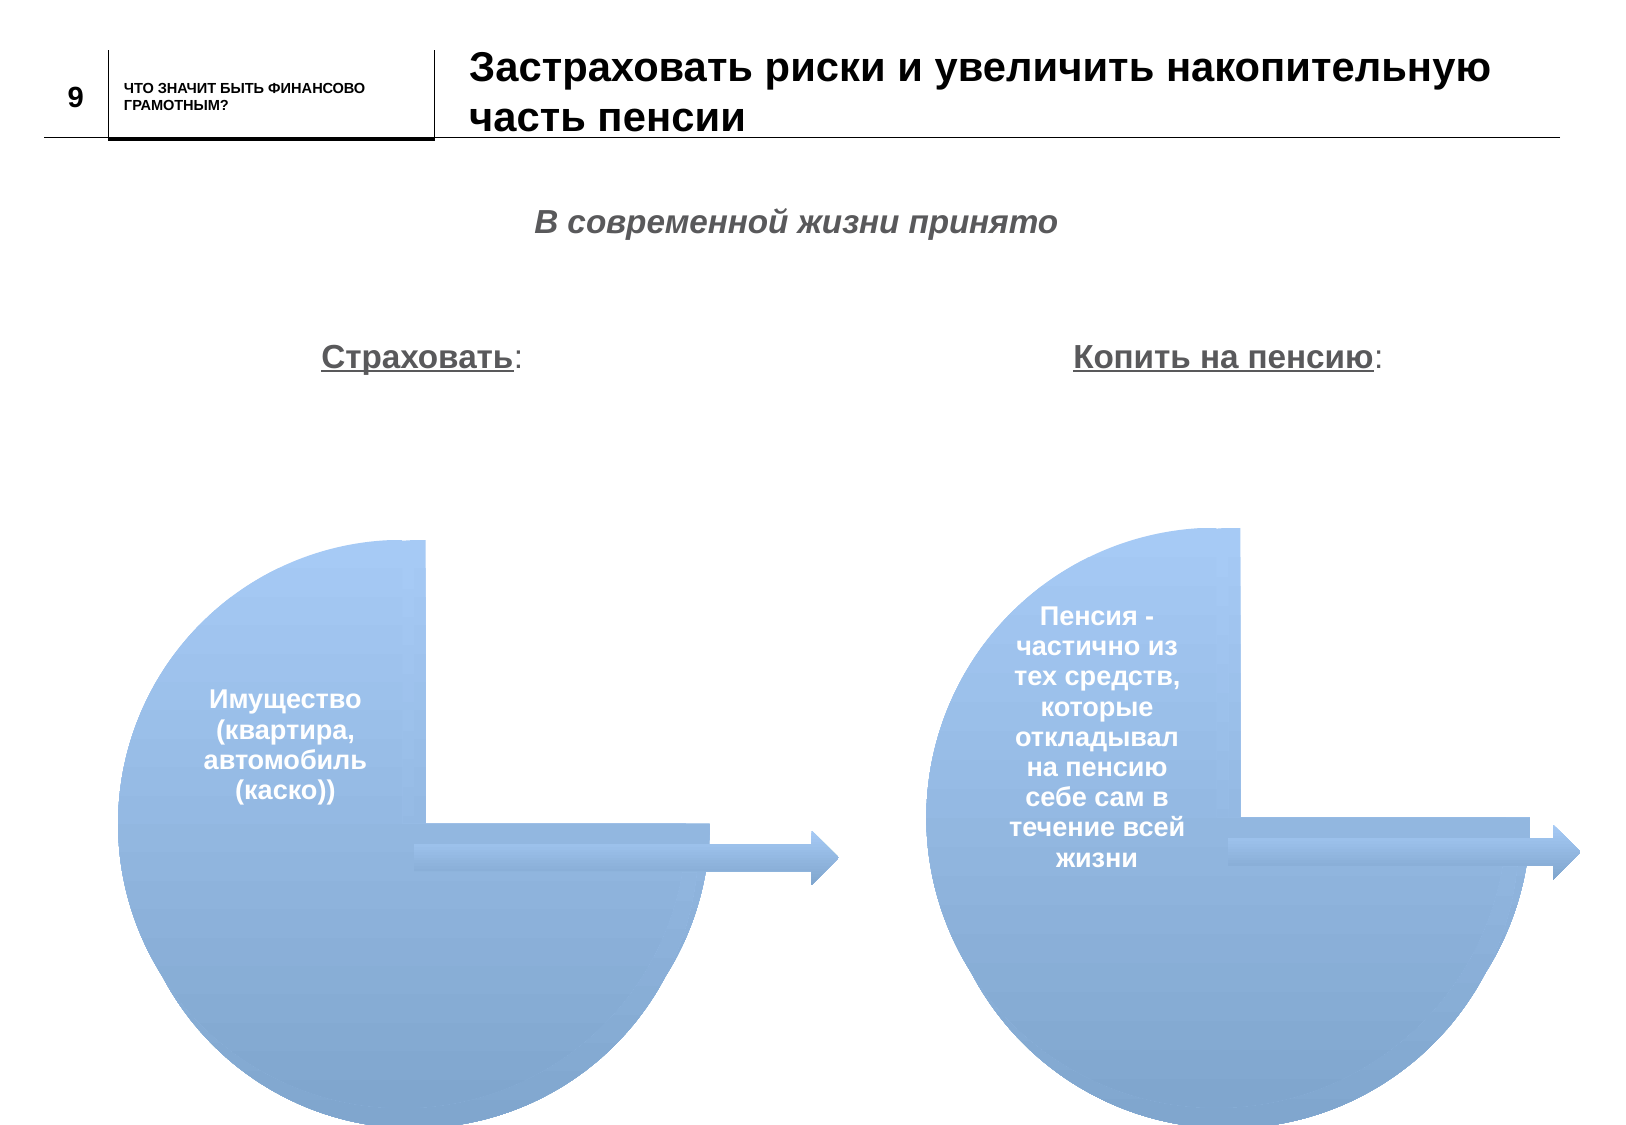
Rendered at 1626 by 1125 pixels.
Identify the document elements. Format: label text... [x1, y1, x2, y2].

text_box Копить на пенсию: [902, 327, 1555, 383]
text_box Застраховать риски и увеличить накопительную часть пенсии [454, 32, 1600, 148]
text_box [875, 434, 1581, 1125]
text_box Страховать: [95, 327, 749, 383]
text_box В современной жизни принято [519, 192, 1084, 248]
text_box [0, 448, 840, 1125]
slide_number 9 [43, 65, 108, 126]
